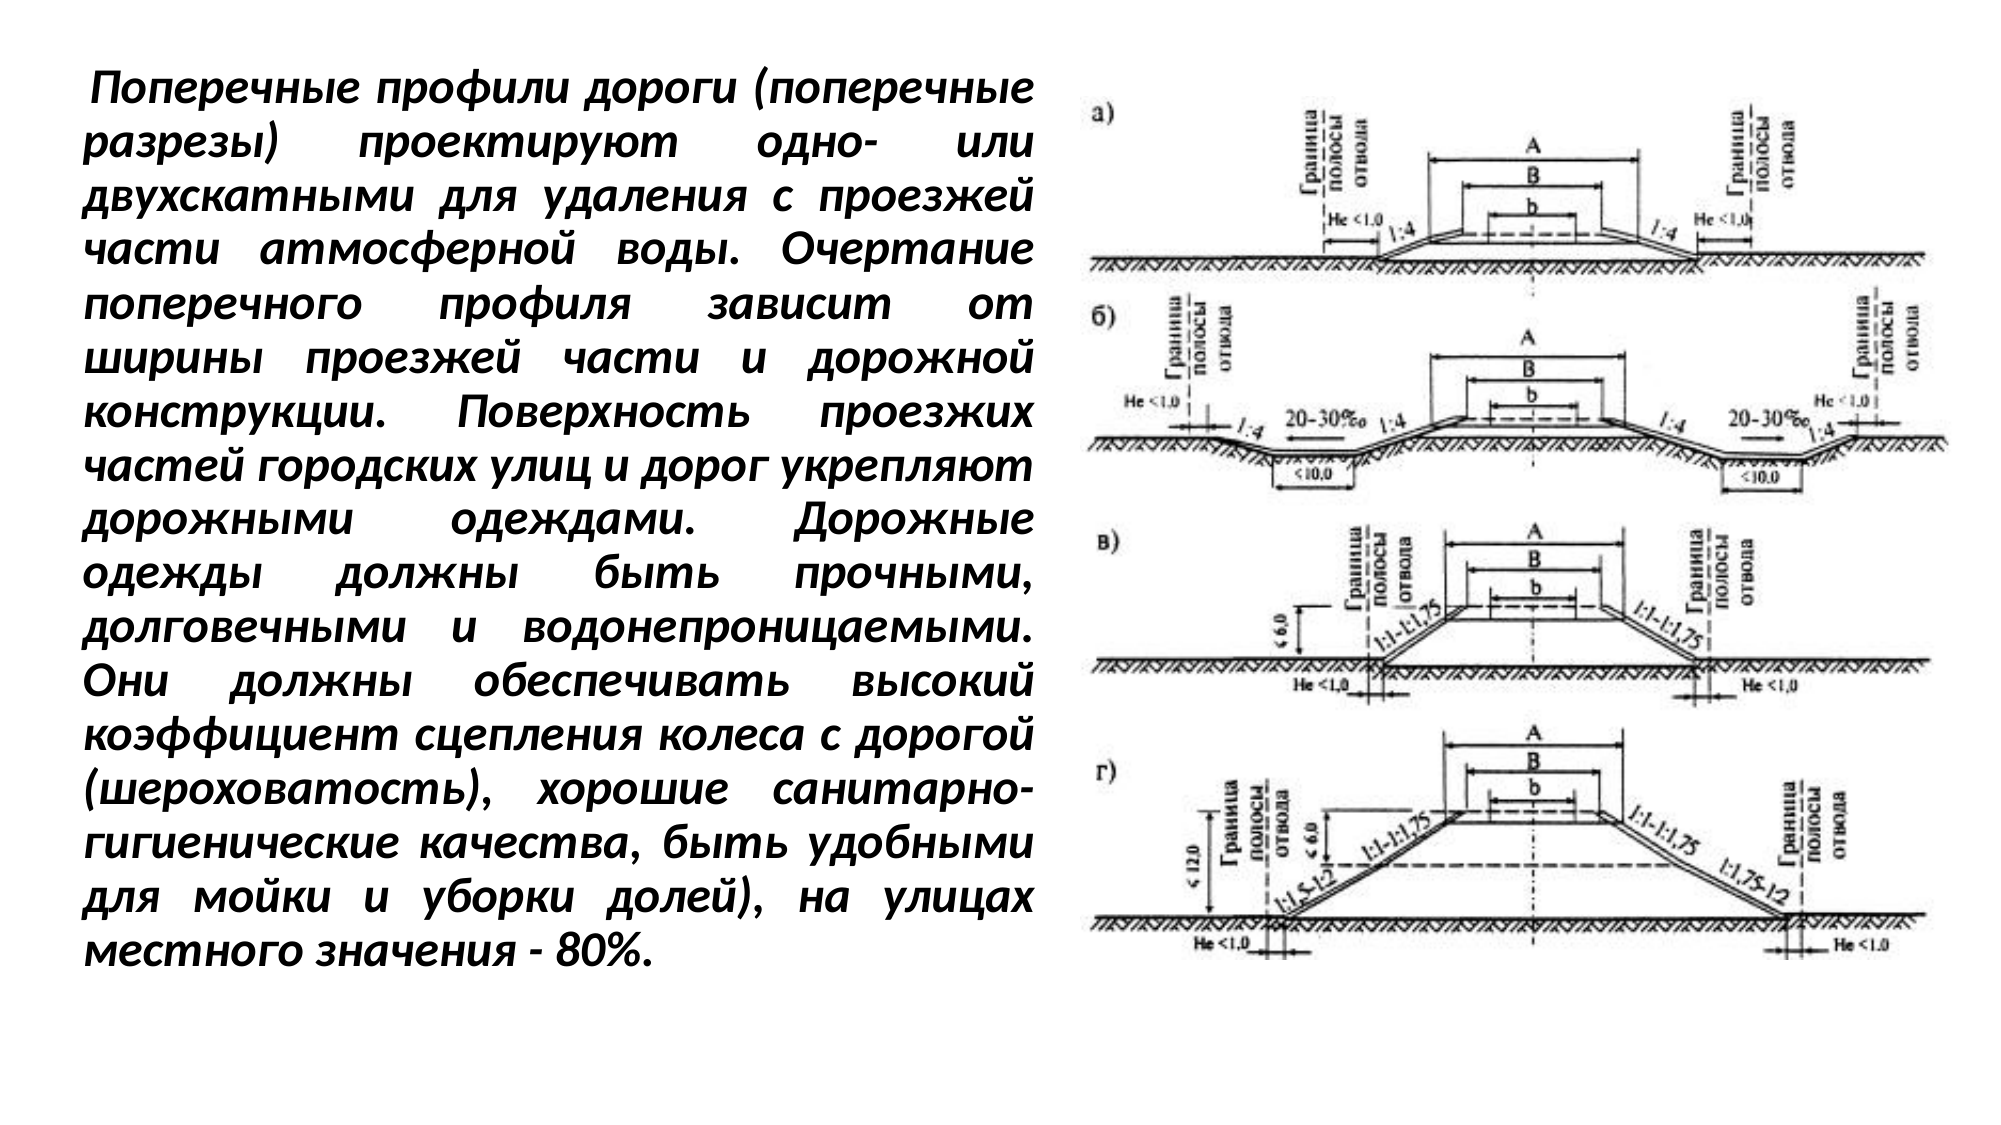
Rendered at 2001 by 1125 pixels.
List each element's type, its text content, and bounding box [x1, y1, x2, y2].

list Поперечные профили дороги (поперечные разрезы) проектируют одно- или двухскатными для удаления с проезжей части атмосферной воды. Очертание поперечного профиля зависит от ширины проезжей части и дорожной конструкции. Поверхность проезжих частей городских улиц и дорог укрепляют дорожными одеждами. Дорожные одежды должны быть прочными, долговечными и водонепроницаемыми. Они должны обеспечивать высокий коэффициент сцепления колеса с дорогой (шероховатость), хорошие санитарно-гигиенические качества, быть удобными для мойки и уборки долей), на улицах местного значения - 80%. [30, 52, 1050, 1125]
picture [1079, 95, 1964, 961]
